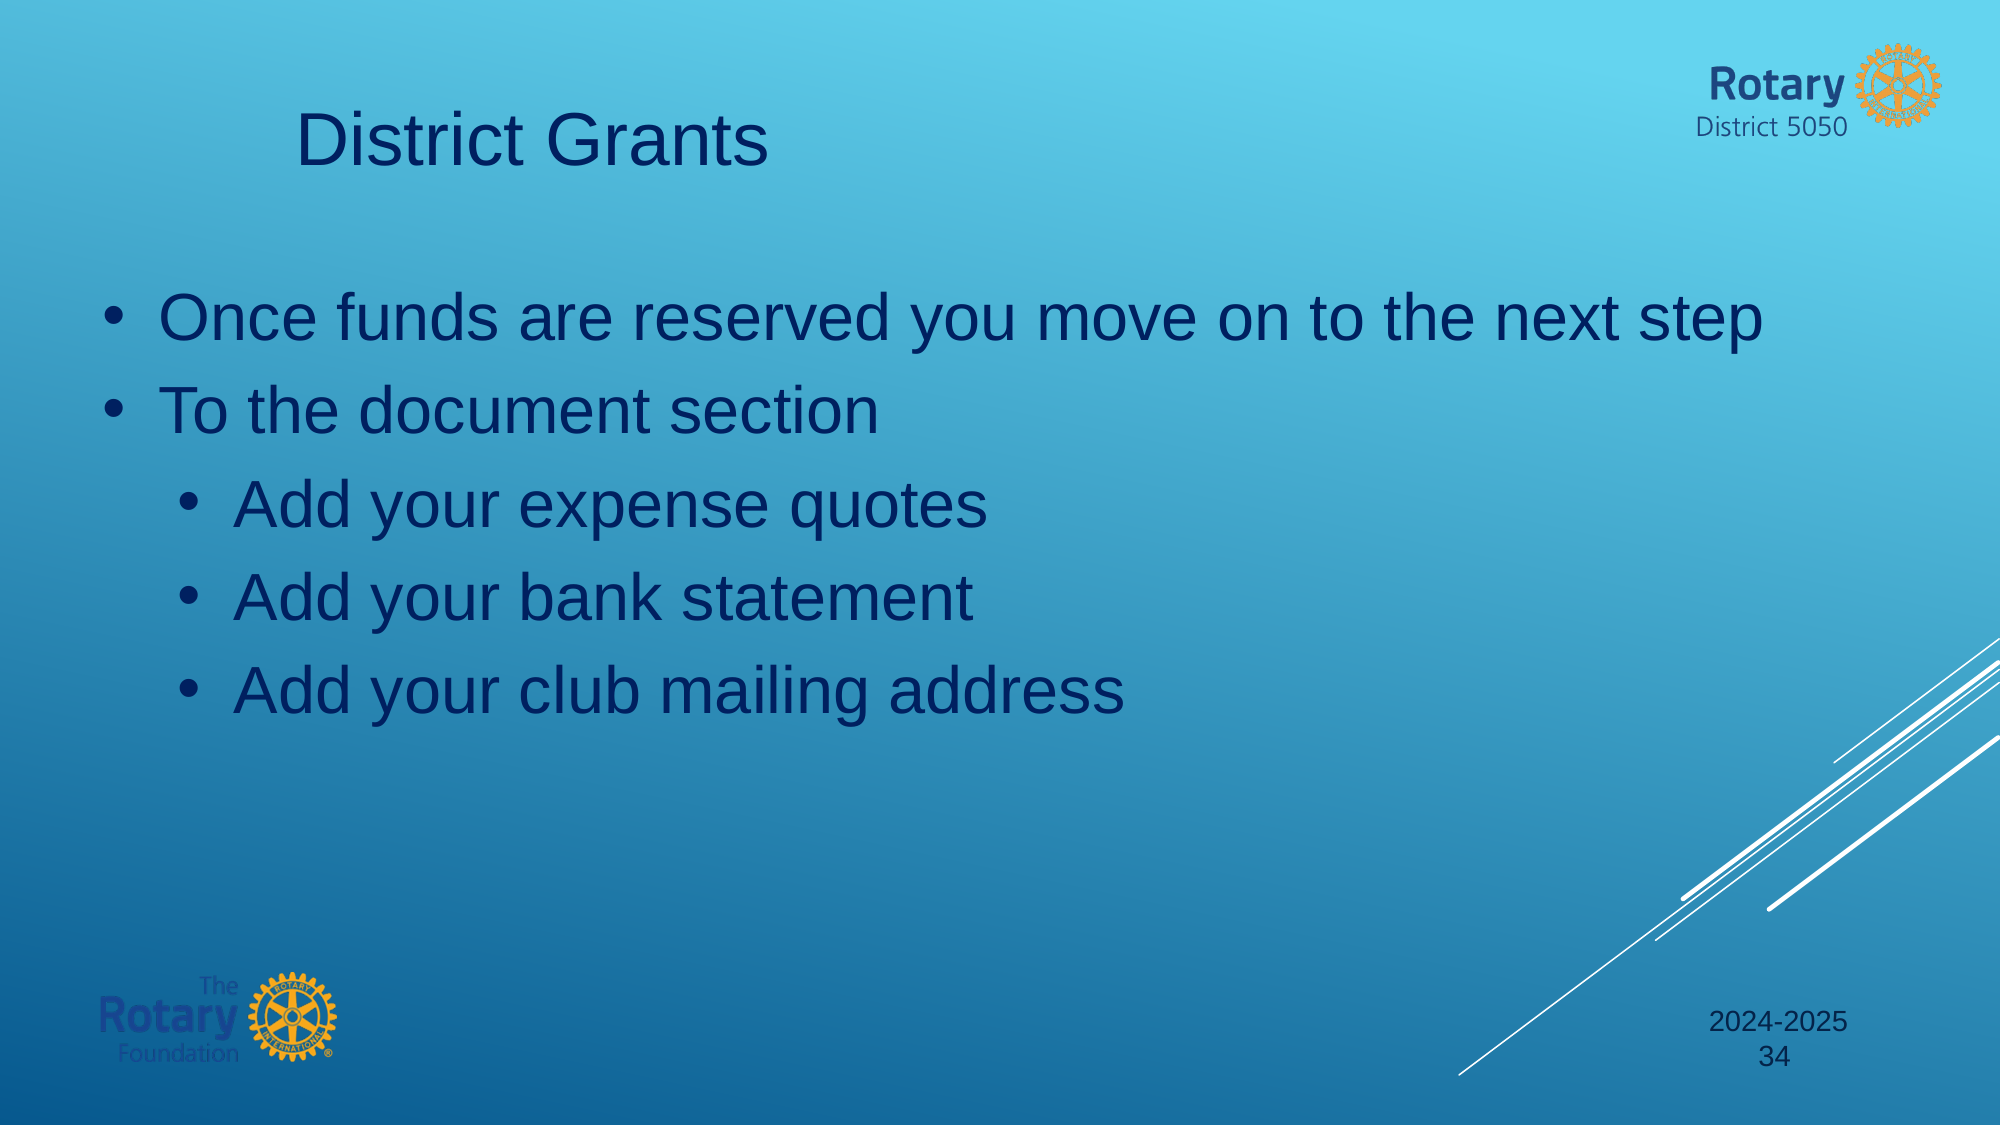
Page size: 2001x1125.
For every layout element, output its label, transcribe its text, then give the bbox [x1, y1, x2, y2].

picture [1683, 35, 1952, 144]
text_box Once funds are reserved you move on to the next step To the document section Add your expense quotes Add your bank statement Add your club mailing address [87, 266, 1850, 1072]
text_box [77, 223, 1912, 859]
text_box District Grants [280, 100, 1719, 212]
